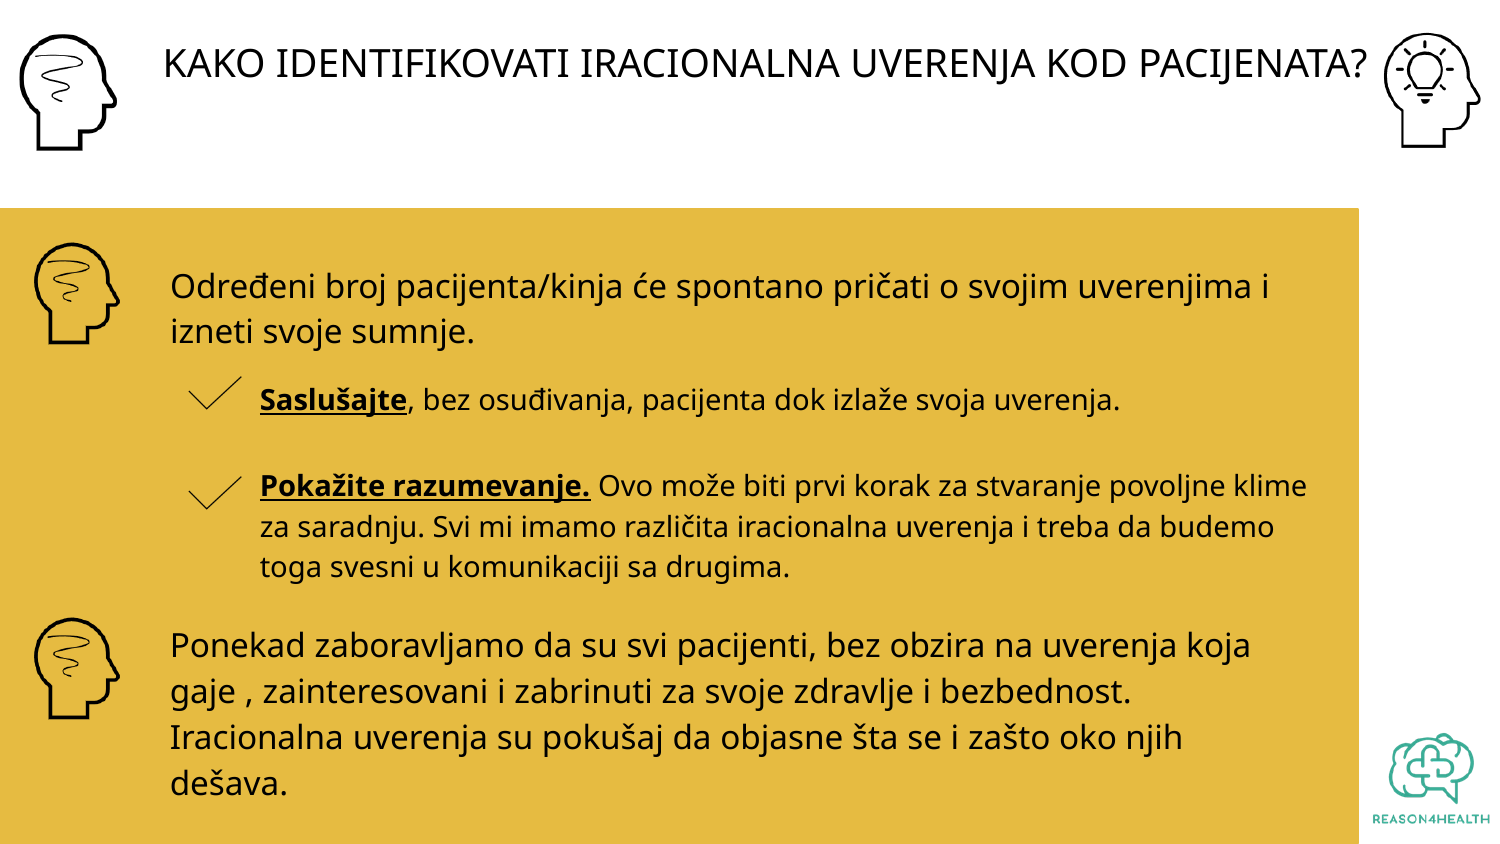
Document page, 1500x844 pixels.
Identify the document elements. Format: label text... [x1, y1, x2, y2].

picture [17, 234, 136, 353]
picture [17, 609, 136, 728]
picture [1362, 715, 1500, 844]
text_box Ponekad zaboravljamo da su svi pacijenti, bez obzira na uverenja koja gaje , zainteresovani i zabrinuti za svoje zdravlje i bezbednost. Iracionalna uverenja su pokušaj da objasne šta se i zašto oko njih dešava. [154, 603, 1327, 817]
text_box Saslušajte, bez osuđivanja, pacijenta dok izlaže svoja uverenja. [244, 361, 1358, 432]
title KAKO IDENTIFIKOVATI IRACIONALNA UVERENJA KOD PACIJENATA? [147, 23, 1364, 118]
picture [1363, 24, 1500, 161]
text_box [0, 208, 1358, 844]
picture [185, 464, 245, 524]
picture [185, 364, 245, 424]
text_box Pokažite razumevanje. Ovo može biti prvi korak za stvaranje povoljne klime za saradnju. Svi mi imamo različita iracionalna uverenja i treba da budemo toga svesni u komunikaciji sa drugima. [244, 447, 1358, 598]
text_box Određeni broj pacijenta/kinja će spontano pričati o svojim uverenjima i izneti svoje sumnje. [154, 243, 1358, 366]
picture [0, 24, 136, 161]
